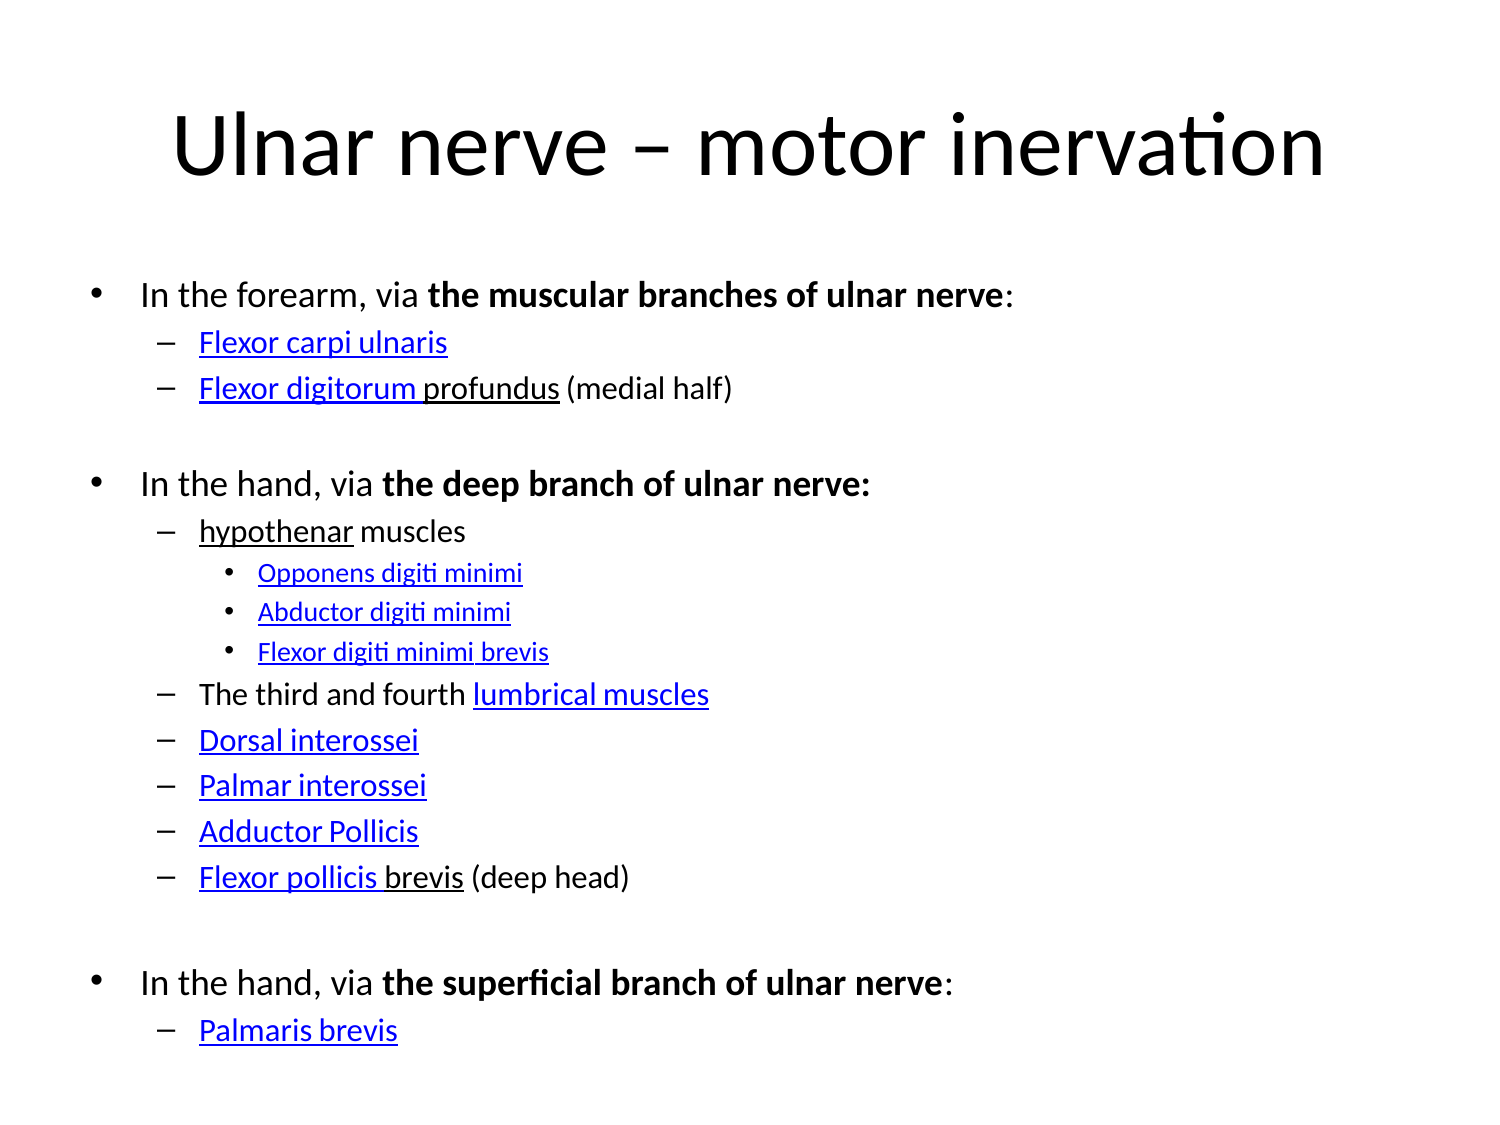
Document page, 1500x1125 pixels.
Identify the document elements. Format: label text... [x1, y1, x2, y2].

title Ulnar nerve – motor inervation [75, 45, 1425, 233]
list In the forearm, via the muscular branches of ulnar nerve: Flexor carpi ulnaris Flexor digitorum profundus (medial half) In the hand, via the deep branch of ulnar nerve: hypothenar muscles Opponens digiti minimi Abductor digiti minimi Flexor digiti minimi brevis The third and fourth lumbrical muscles Dorsal interossei Palmar interossei Adductor Pollicis Flexor pollicis brevis (deep head) In the hand, via the superficial branch of ulnar nerve: Palmaris brevis [75, 262, 1425, 1067]
